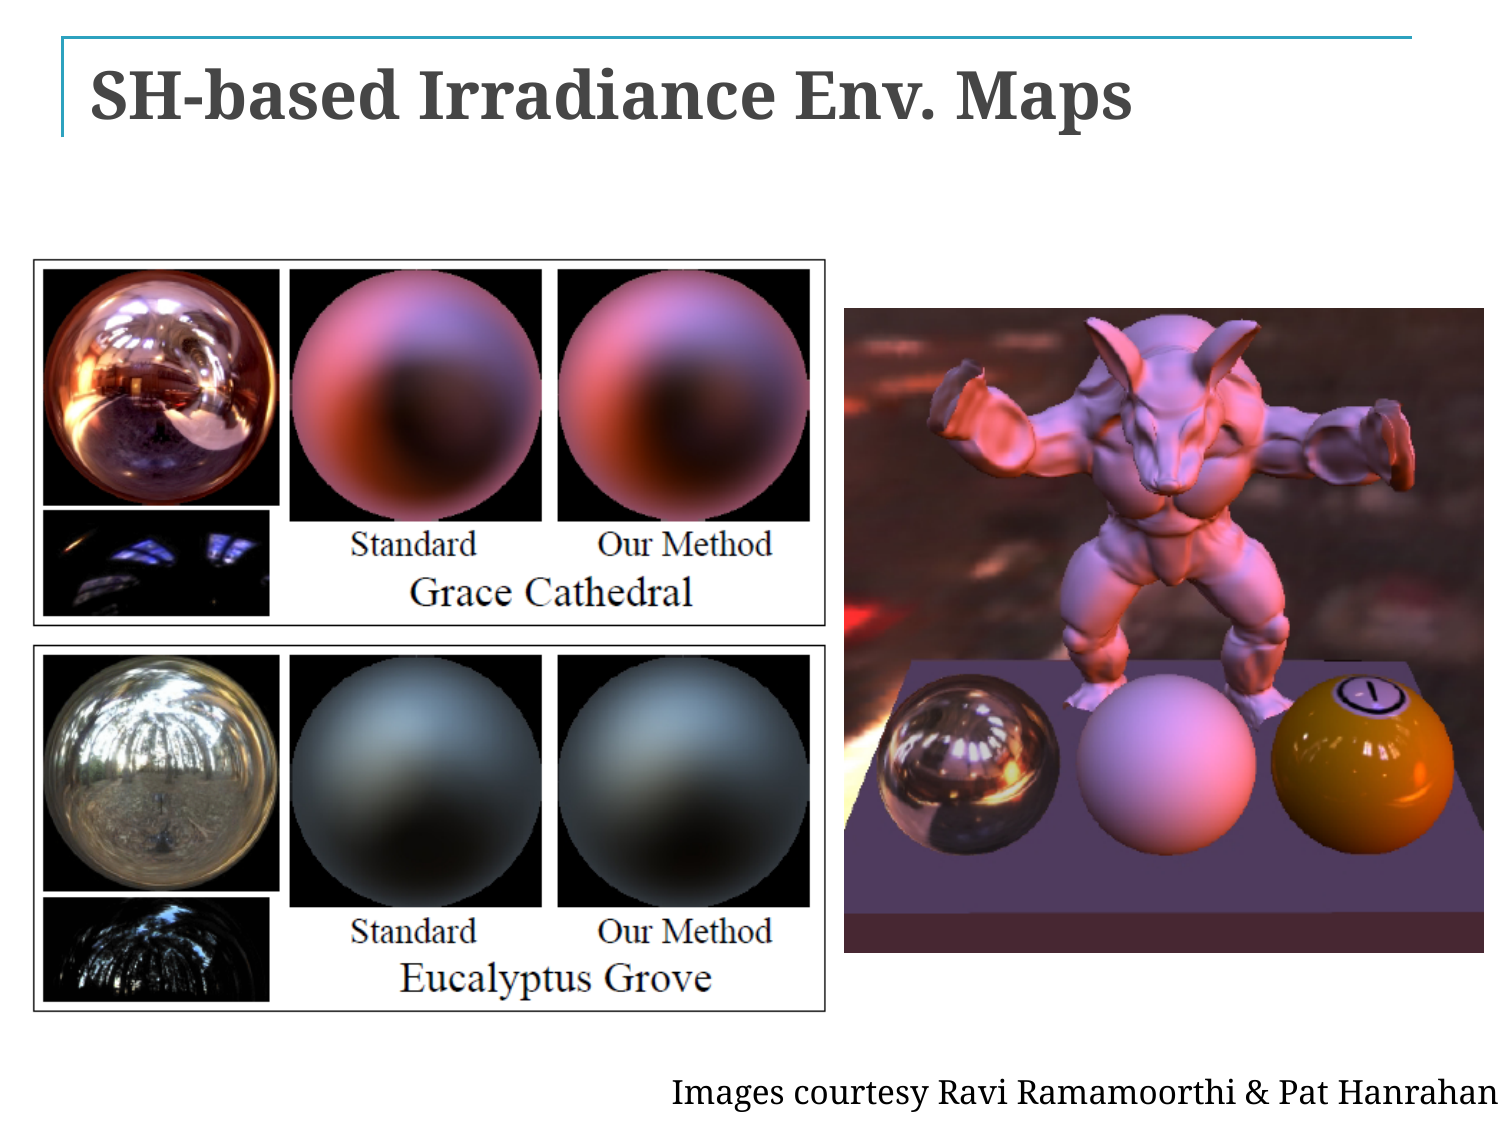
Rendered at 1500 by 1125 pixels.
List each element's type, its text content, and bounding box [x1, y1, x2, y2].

text_box Images courtesy Ravi Ramamoorthi & Pat Hanrahan [656, 1064, 1500, 1119]
picture [844, 308, 1484, 953]
picture [29, 255, 833, 1015]
title SH-based Irradiance Env. Maps [74, 45, 1426, 233]
